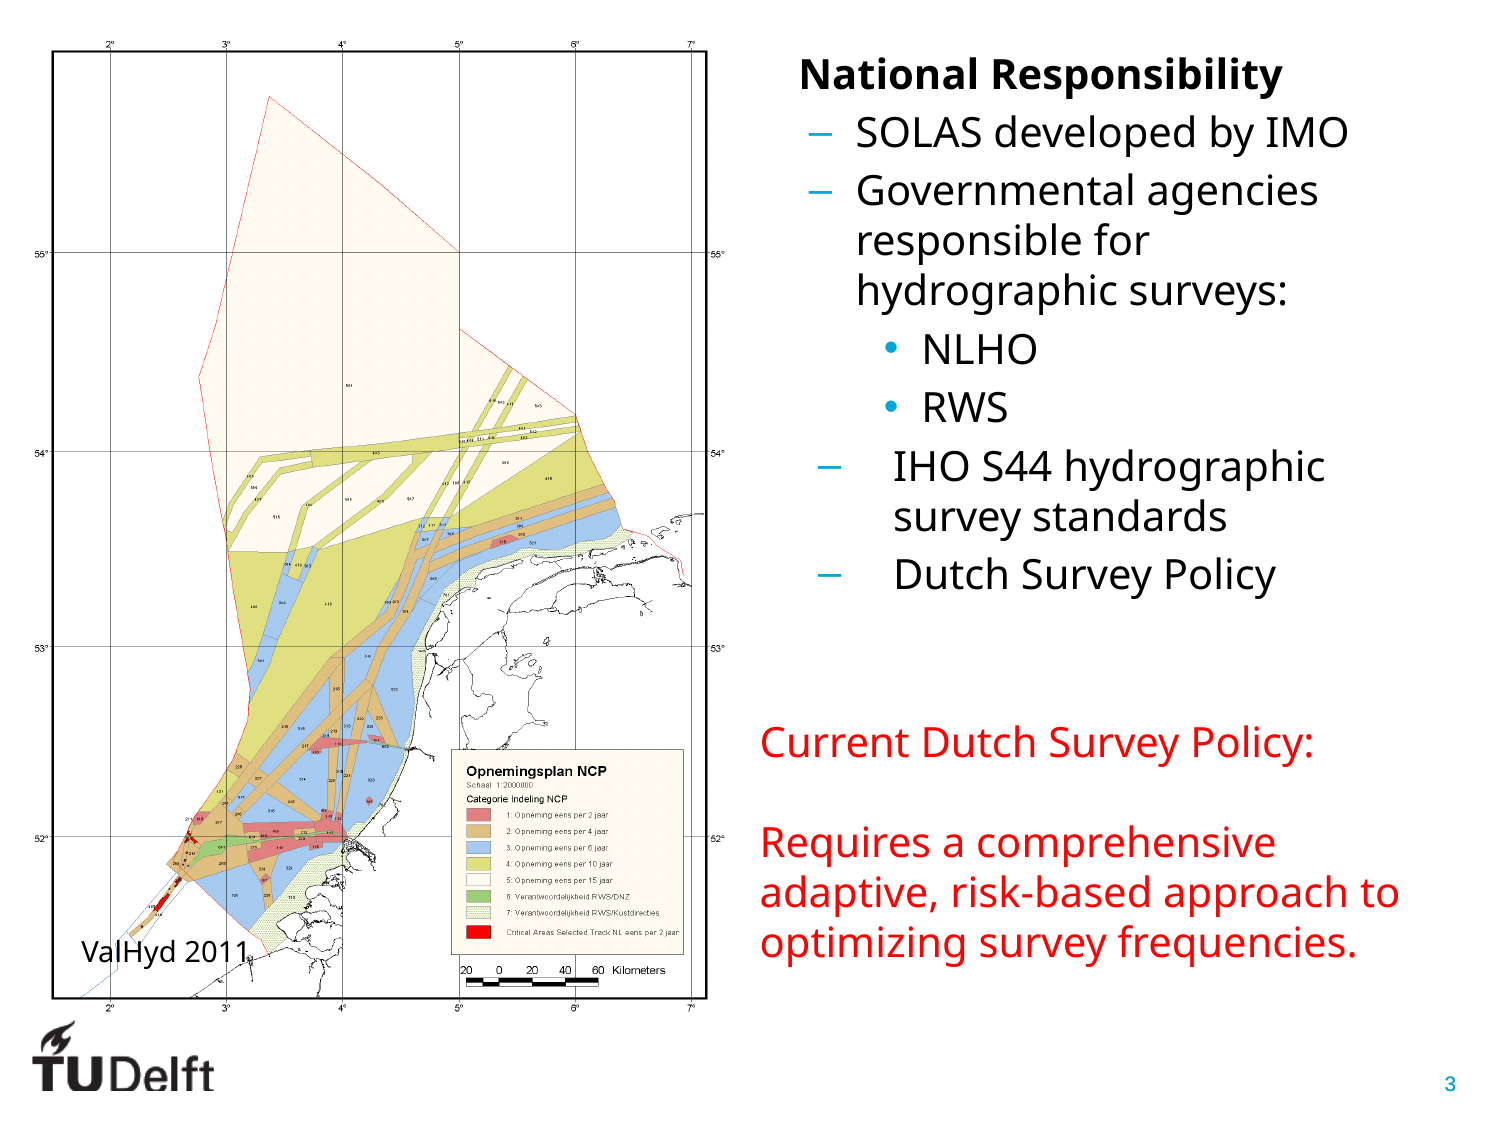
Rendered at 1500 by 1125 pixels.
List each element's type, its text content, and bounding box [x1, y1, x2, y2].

text_box Current Dutch Survey Policy: Requires a comprehensive adaptive, risk-based approach to optimizing survey frequencies. [744, 708, 1460, 974]
picture [31, 37, 729, 1018]
text_box National Responsibility SOLAS developed by IMO Governmental agencies responsible for hydrographic surveys: NLHO RWS IHO S44 hydrographic survey standards Dutch Survey Policy [730, 39, 1425, 327]
